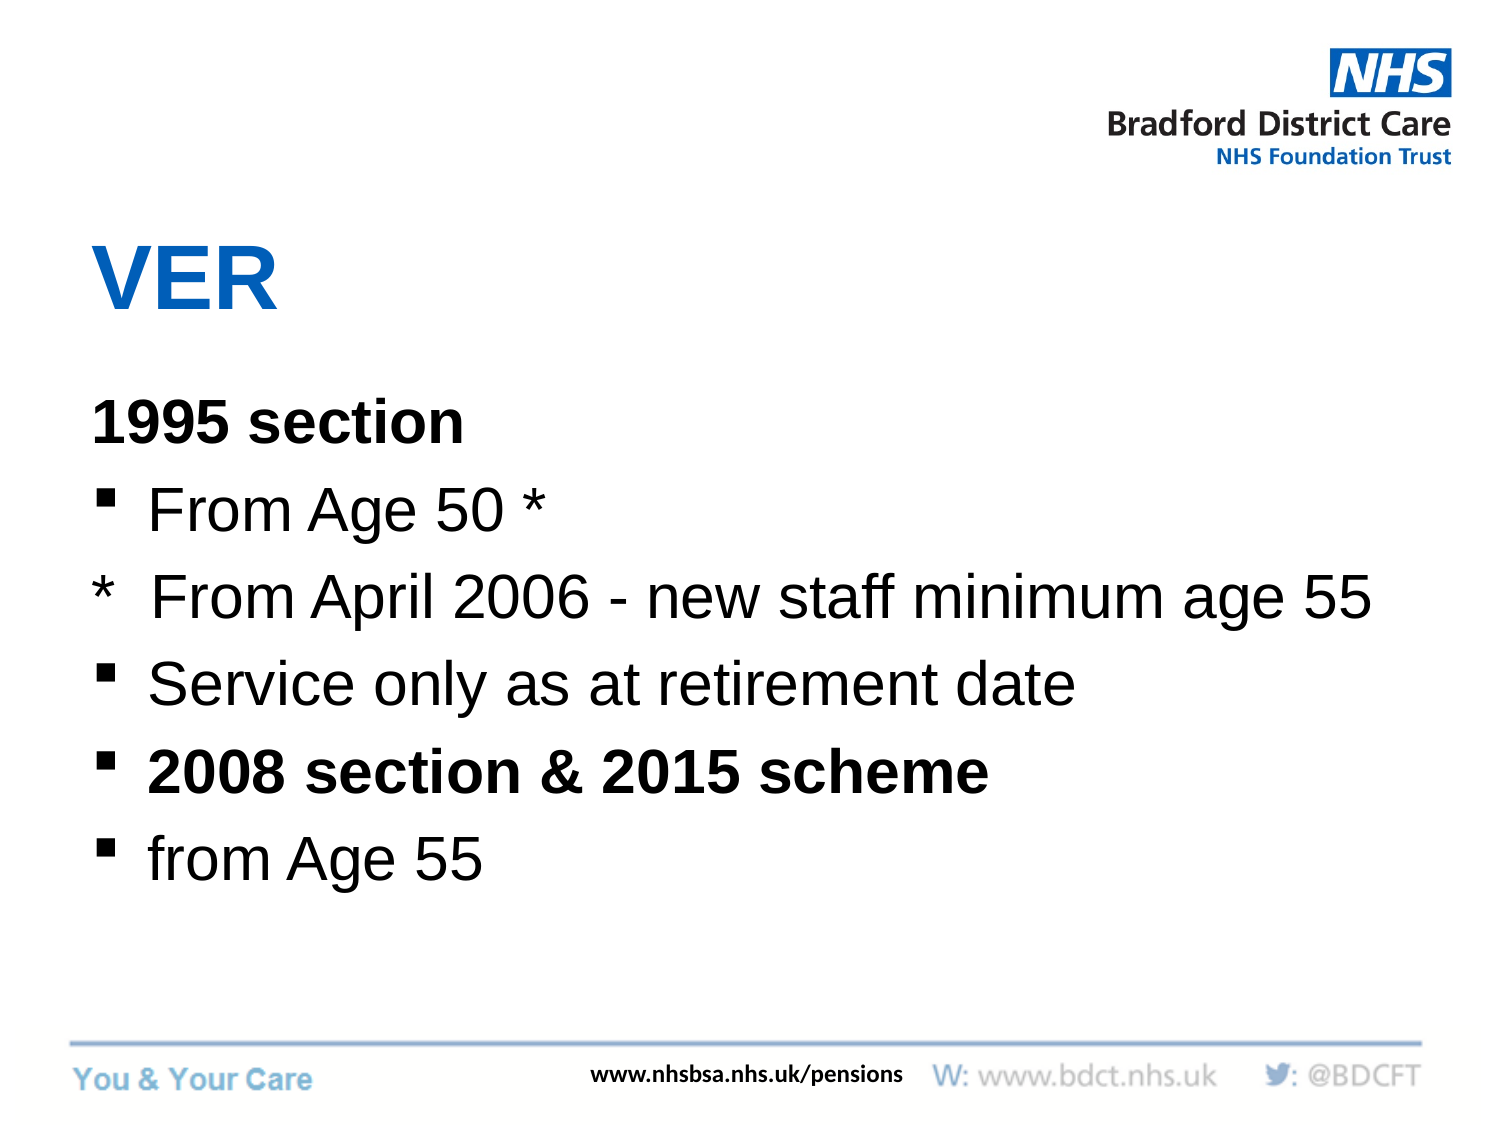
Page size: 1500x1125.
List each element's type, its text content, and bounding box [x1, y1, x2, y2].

title VER [76, 196, 1352, 350]
subtitle 1995 section From Age 50 * * From April 2006 - new staff minimum age 55 Service only as at retirement date 2008 section & 2015 scheme from Age 55 [76, 373, 1447, 1024]
picture [938, 0, 1500, 252]
footer www.nhsbsa.nhs.uk/pensions [512, 1042, 988, 1103]
picture [15, 1025, 1481, 1125]
